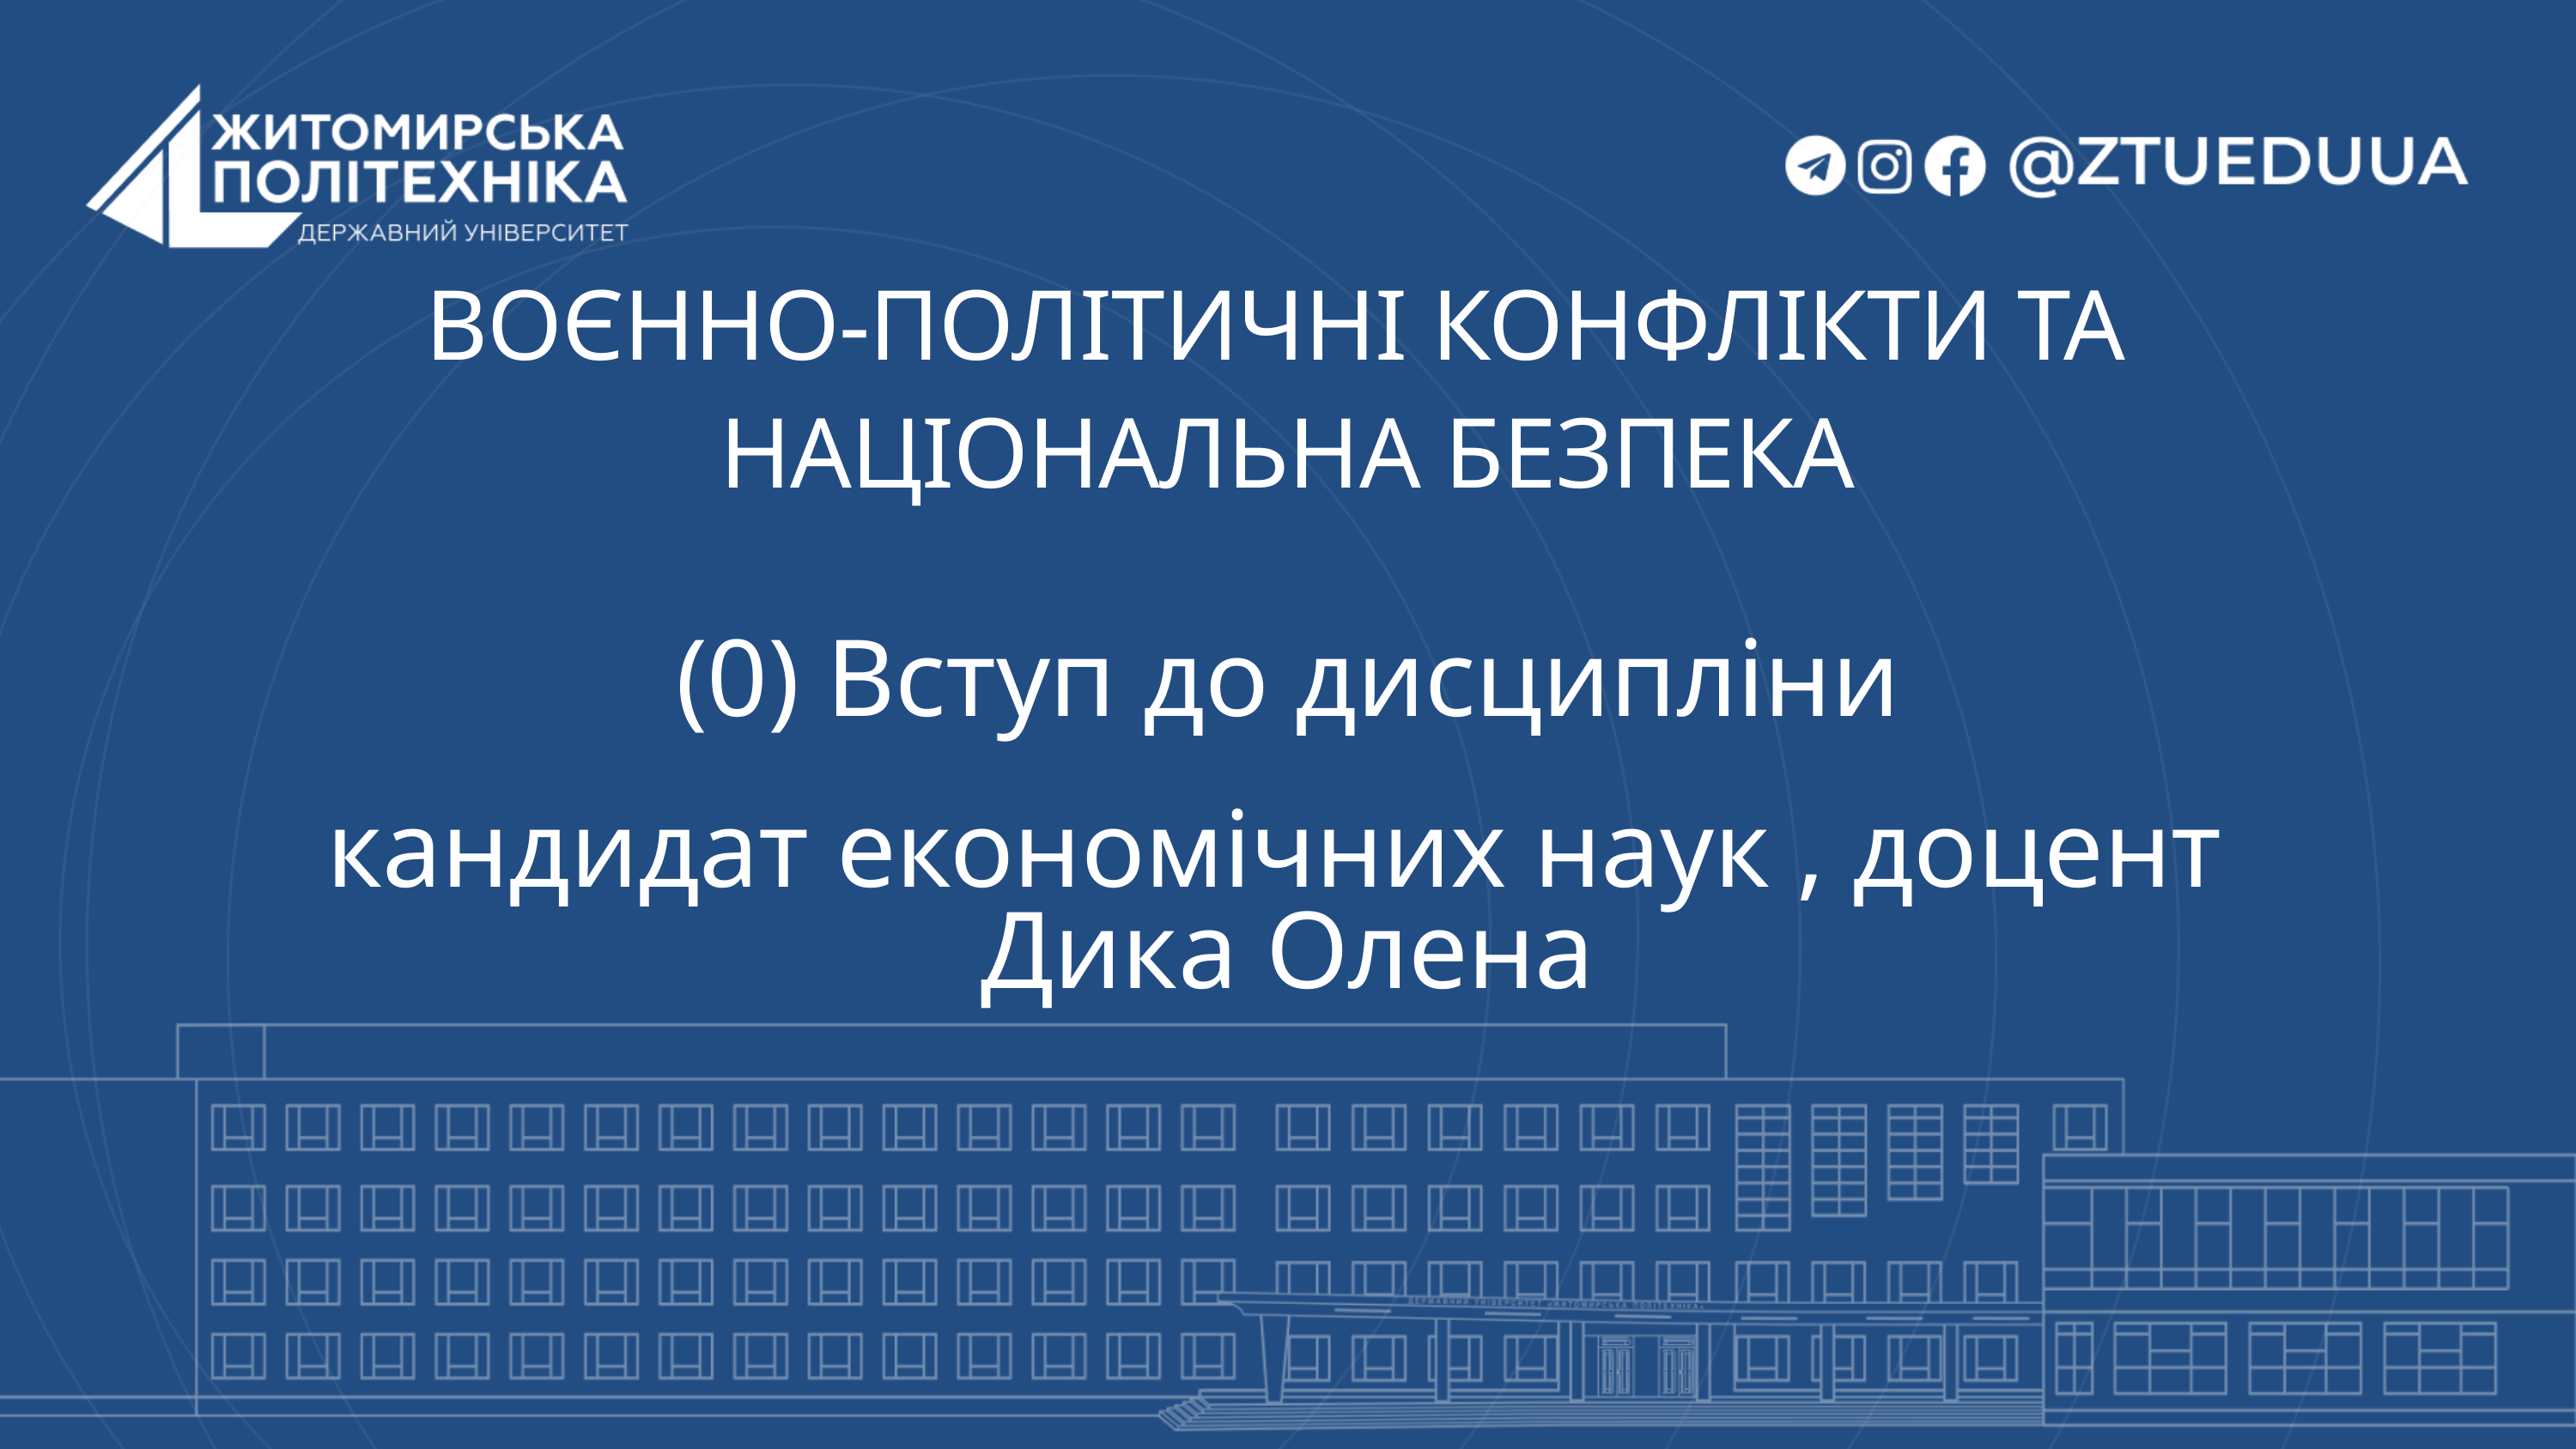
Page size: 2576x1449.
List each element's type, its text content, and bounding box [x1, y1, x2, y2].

text_box [0, 1009, 2576, 1449]
text_box ВОЄННО-ПОЛІТИЧНІ КОНФЛІКТИ ТА НАЦІОНАЛЬНА БЕЗПЕКА (0) Вступ до дисципліни кандидат економічних наук , доцент Дика Олена [0, 252, 2576, 1009]
text_box [0, 0, 2576, 252]
